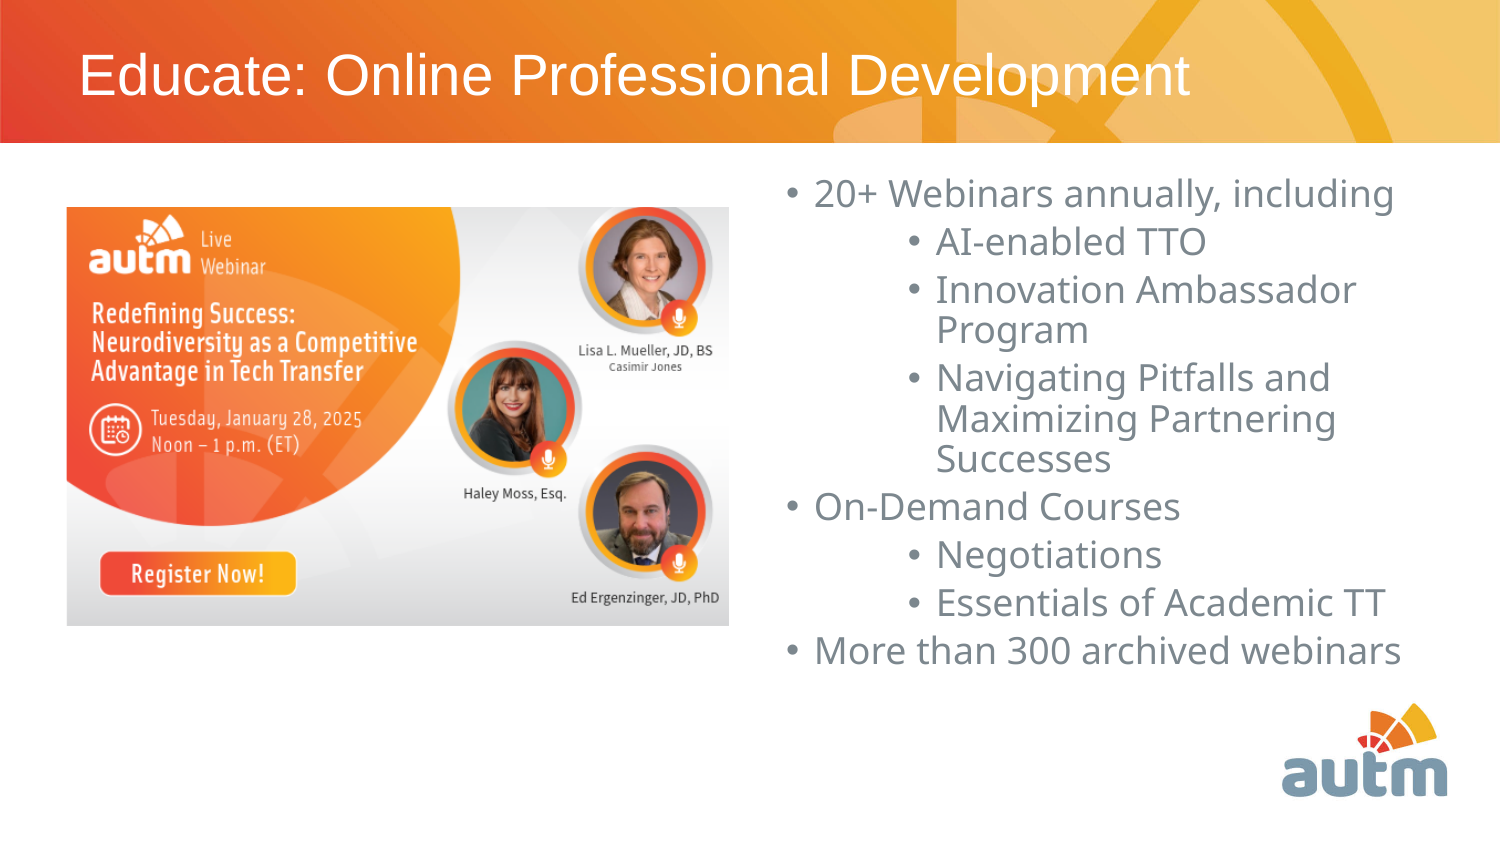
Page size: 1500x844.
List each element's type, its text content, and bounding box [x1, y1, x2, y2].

list 20+ Webinars annually, including AI-enabled TTO Innovation Ambassador Program Navigating Pitfalls and Maximizing Partnering Successes On-Demand Courses Negotiations Essentials of Academic TT More than 300 archived webinars [770, 167, 1434, 732]
text_box Educate: Online Professional Development [63, 1, 1264, 143]
picture [0, 0, 1500, 844]
